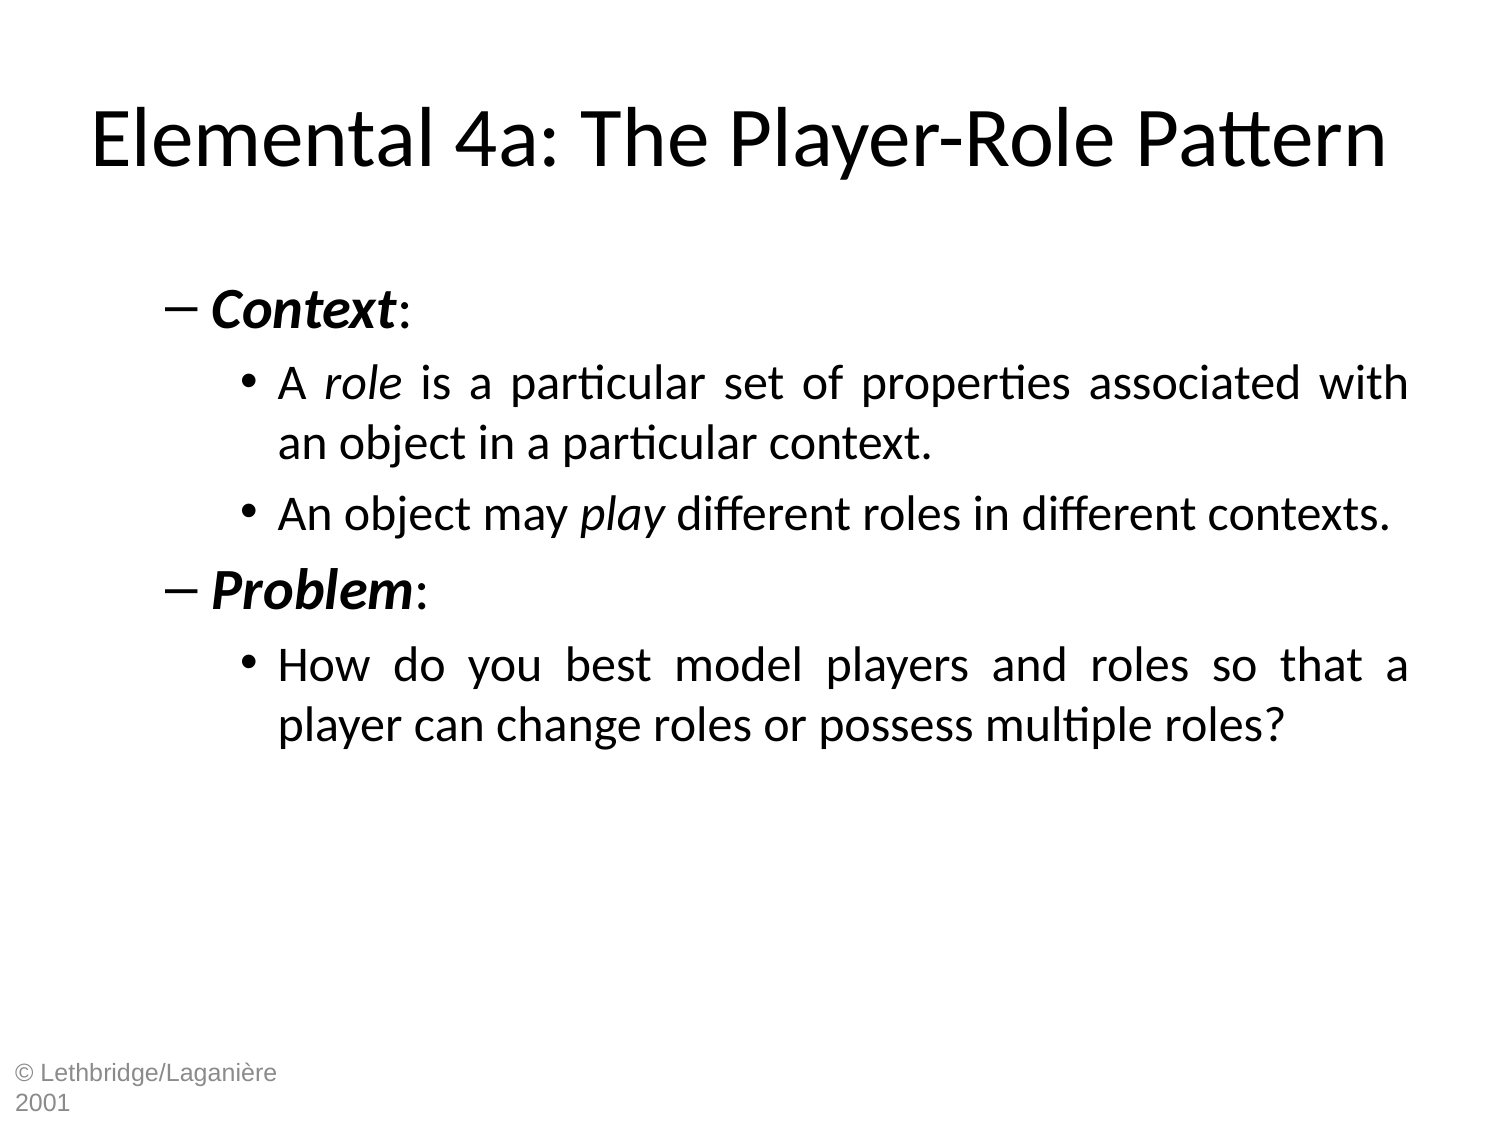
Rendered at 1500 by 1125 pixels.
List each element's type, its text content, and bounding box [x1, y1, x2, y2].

slide_number © Lethbridge/Laganière 2001 [0, 1047, 350, 1125]
list Context: A role is a particular set of properties associated with an object in a particular context. An object may play different roles in different contexts. Problem: How do you best model players and roles so that a player can change roles or possess multiple roles? [75, 262, 1425, 1005]
title Elemental 4a: The Player-Role Pattern [75, 45, 1425, 233]
